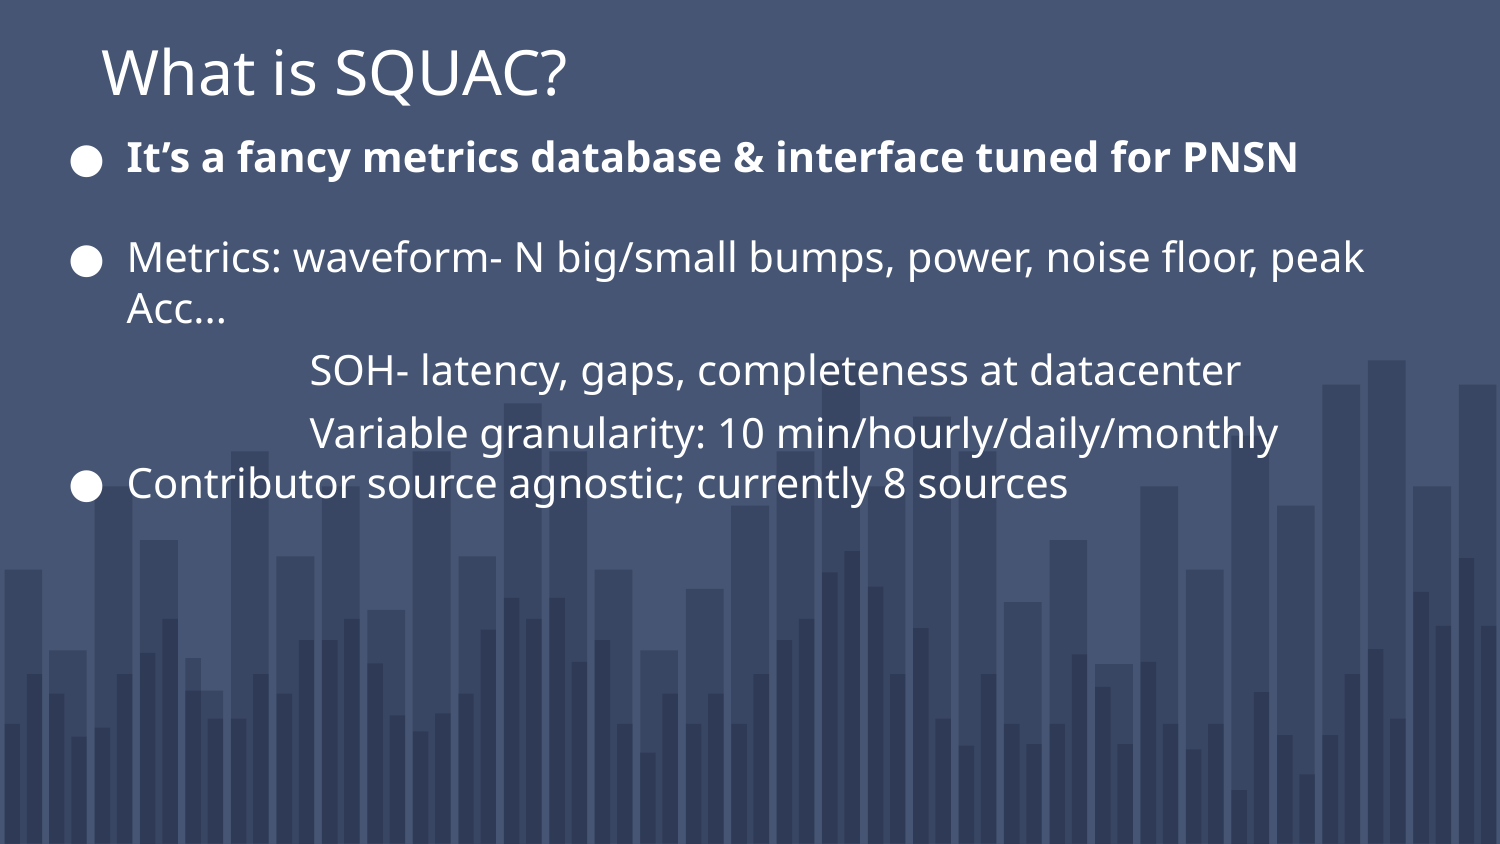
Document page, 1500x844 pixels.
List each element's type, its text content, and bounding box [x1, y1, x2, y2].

text_box It’s a fancy metrics database & interface tuned for PNSN Metrics: waveform- N big/small bumps, power, noise floor, peak Acc... SOH- latency, gaps, completeness at datacenter Variable granularity: 10 min/hourly/daily/monthly Contributor source agnostic; currently 8 sources [36, 116, 1486, 728]
text_box What is SQUAC? [86, 20, 824, 116]
